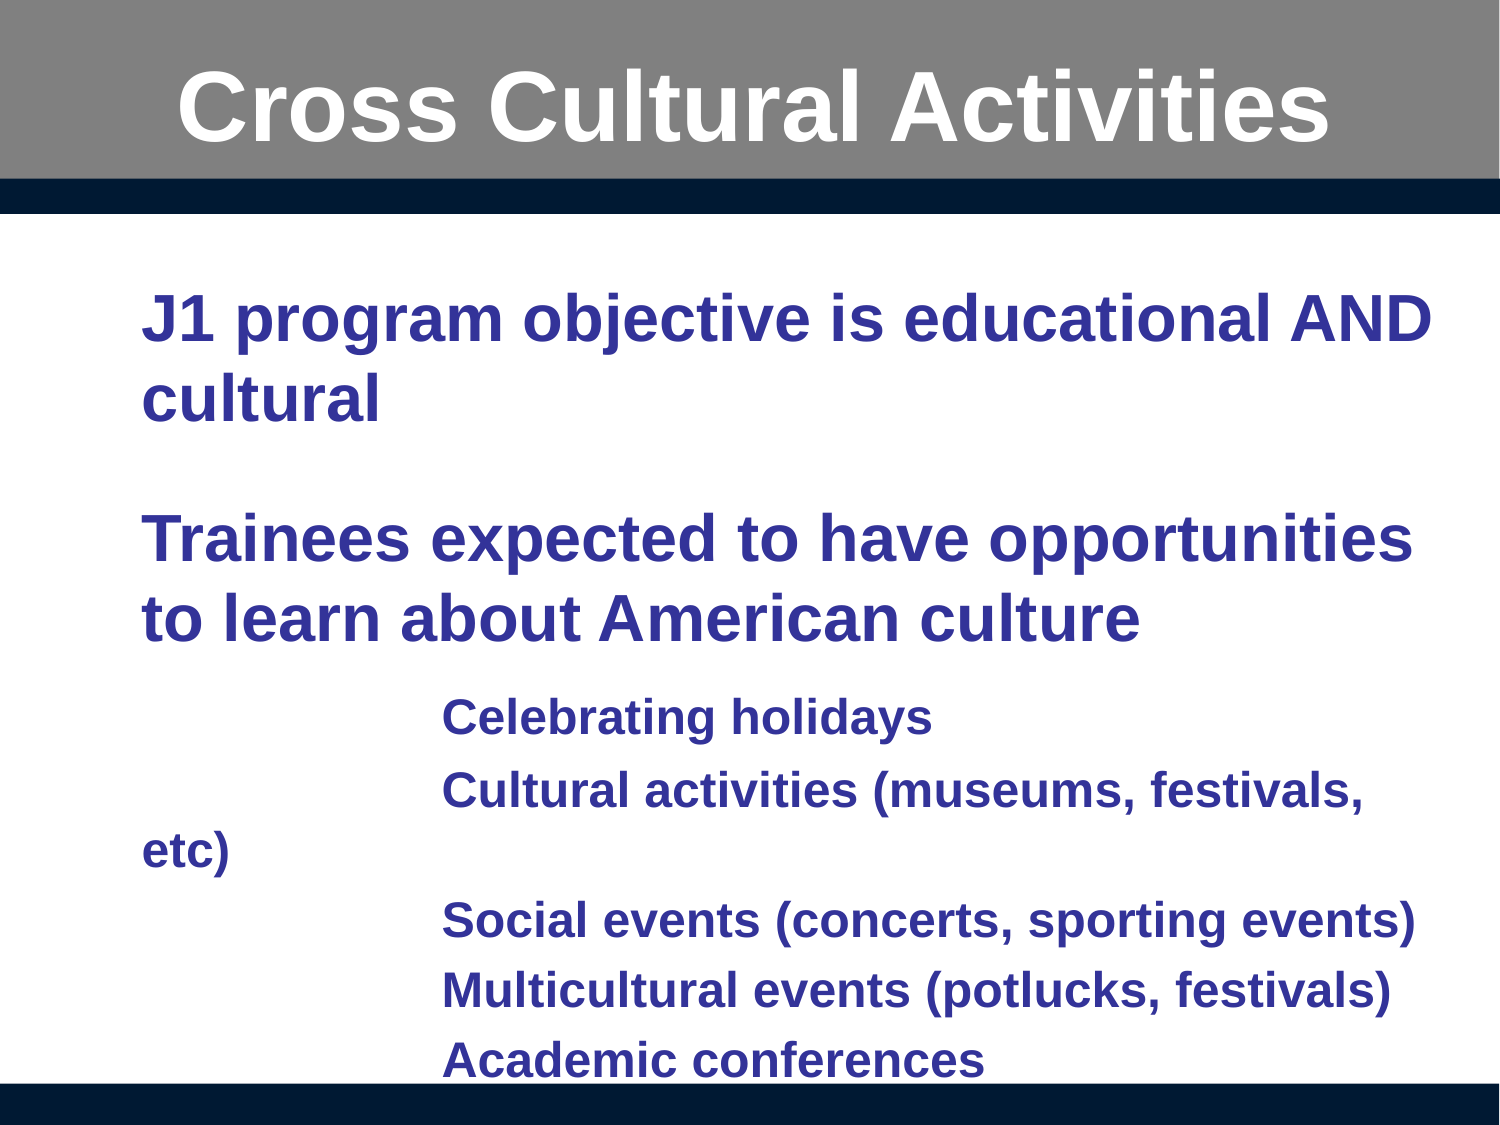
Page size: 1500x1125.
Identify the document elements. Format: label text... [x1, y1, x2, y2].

title Cross Cultural Activities [75, 42, 1436, 161]
list J1 program objective is educational AND cultural Trainees expected to have opportunities to learn about American culture Celebrating holidays Cultural activities (museums, festivals, etc) Social events (concerts, sporting events) Multicultural events (potlucks, festivals) Academic conferences [51, 267, 1465, 1108]
